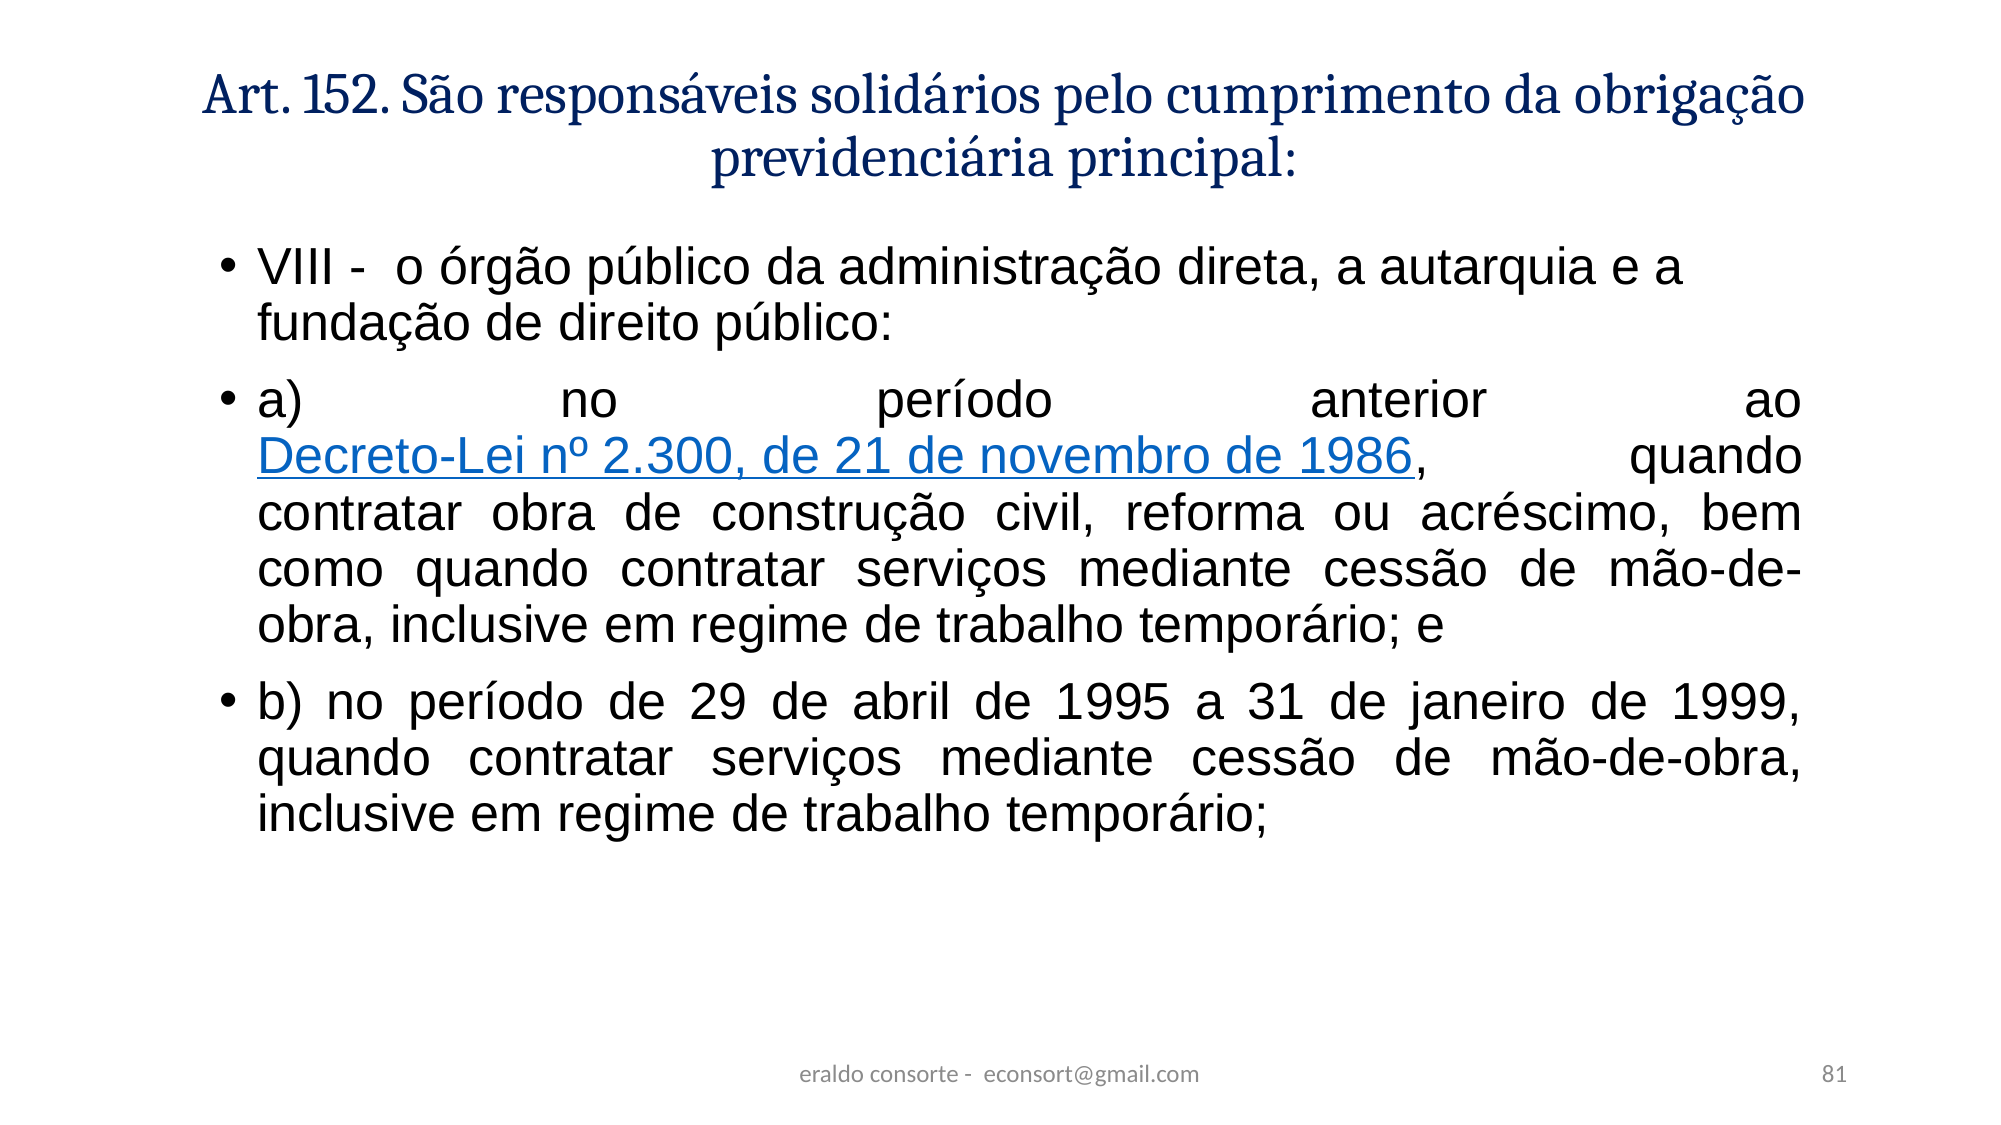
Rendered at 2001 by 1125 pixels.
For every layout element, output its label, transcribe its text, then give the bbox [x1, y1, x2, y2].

title Art. 152. São responsáveis solidários pelo cumprimento da obrigação previdenciária principal: [172, 45, 1837, 208]
slide_number 81 [1412, 1042, 1863, 1103]
list VIII - o órgão público da administração direta, a autarquia e a fundação de direito público: a) no período anterior ao Decreto-Lei nº 2.300, de 21 de novembro de 1986, quando contratar obra de construção civil, reforma ou acréscimo, bem como quando contratar serviços mediante cessão de mão-de-obra, inclusive em regime de trabalho temporário; e b) no período de 29 de abril de 1995 a 31 de janeiro de 1999, quando contratar serviços mediante cessão de mão-de-obra, inclusive em regime de trabalho temporário; [204, 231, 1819, 1005]
footer eraldo consorte - econsort@gmail.com [662, 1042, 1338, 1103]
